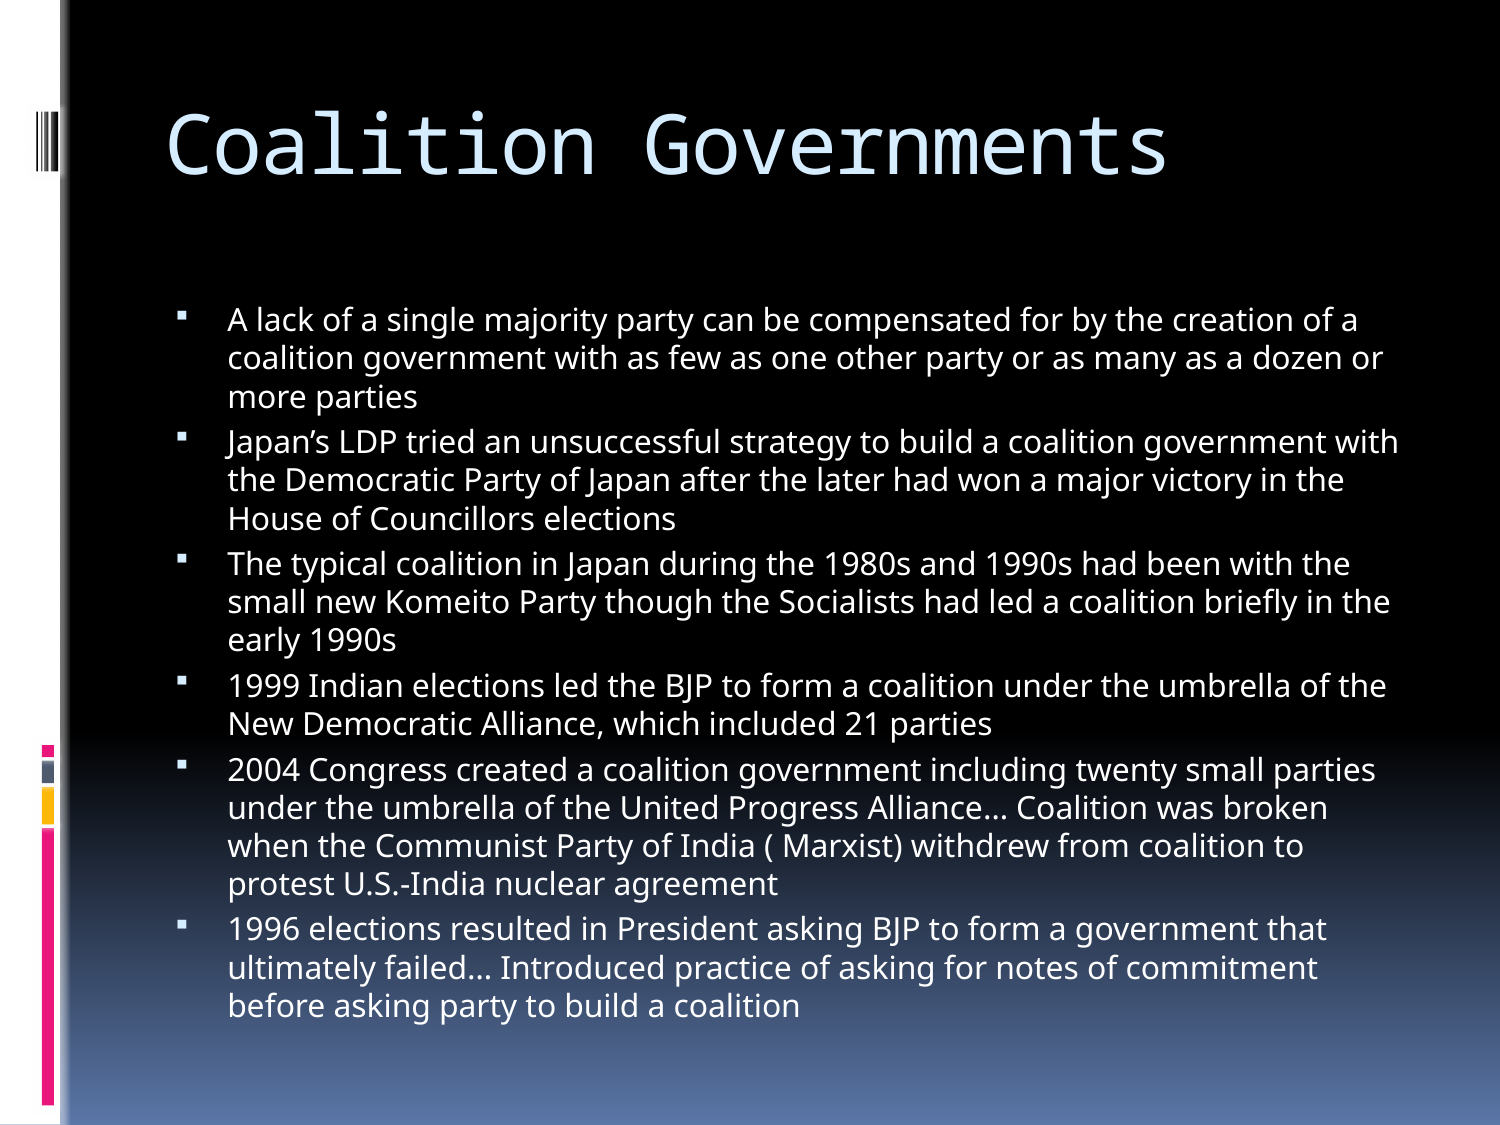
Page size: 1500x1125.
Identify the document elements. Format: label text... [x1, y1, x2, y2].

title Coalition Governments [150, 83, 1425, 234]
list A lack of a single majority party can be compensated for by the creation of a coalition government with as few as one other party or as many as a dozen or more parties Japan’s LDP tried an unsuccessful strategy to build a coalition government with the Democratic Party of Japan after the later had won a major victory in the House of Councillors elections The typical coalition in Japan during the 1980s and 1990s had been with the small new Komeito Party though the Socialists had led a coalition briefly in the early 1990s 1999 Indian elections led the BJP to form a coalition under the umbrella of the New Democratic Alliance, which included 21 parties 2004 Congress created a coalition government including twenty small parties under the umbrella of the United Progress Alliance… Coalition was broken when the Communist Party of India ( Marxist) withdrew from coalition to protest U.S.-India nuclear agreement 1996 elections resulted in President asking BJP to form a government that ultimately failed… Introduced practice of asking for notes of commitment before asking party to build a coalition [150, 292, 1425, 1043]
